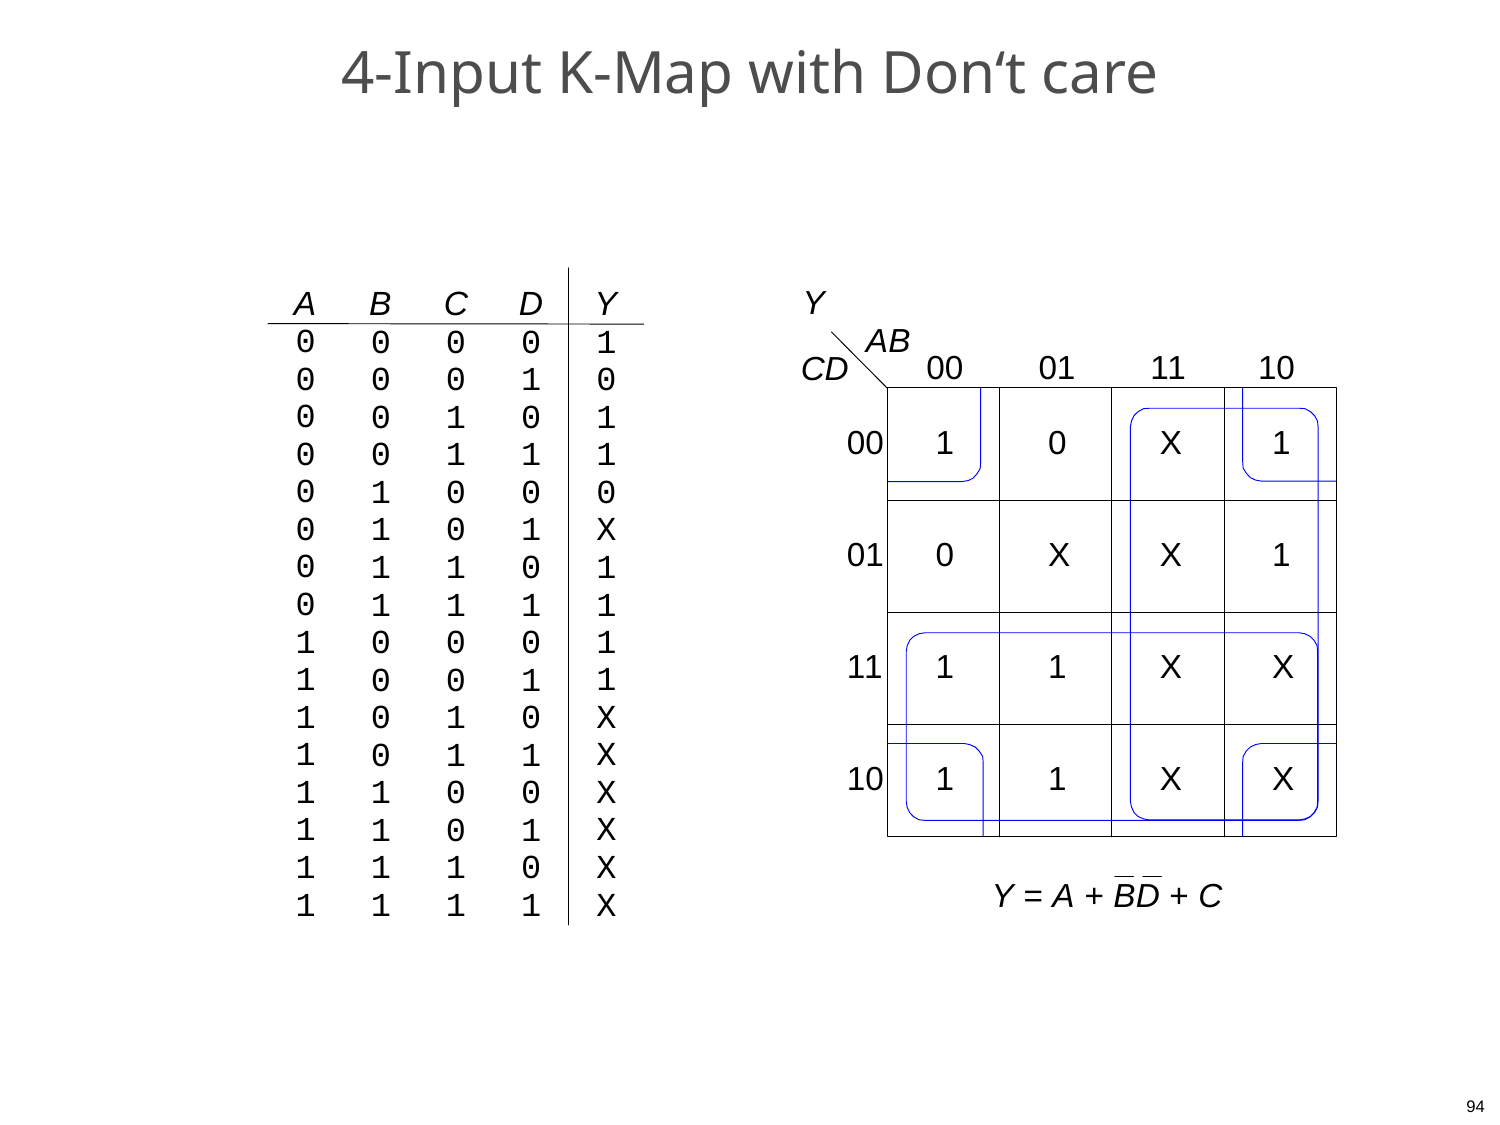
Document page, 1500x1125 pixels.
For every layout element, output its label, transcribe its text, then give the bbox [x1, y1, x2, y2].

slide_number 94 [1187, 1087, 1500, 1125]
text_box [262, 262, 651, 951]
title 4-Input K-Map with Don‘t care [0, 24, 1500, 134]
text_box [774, 274, 1342, 926]
